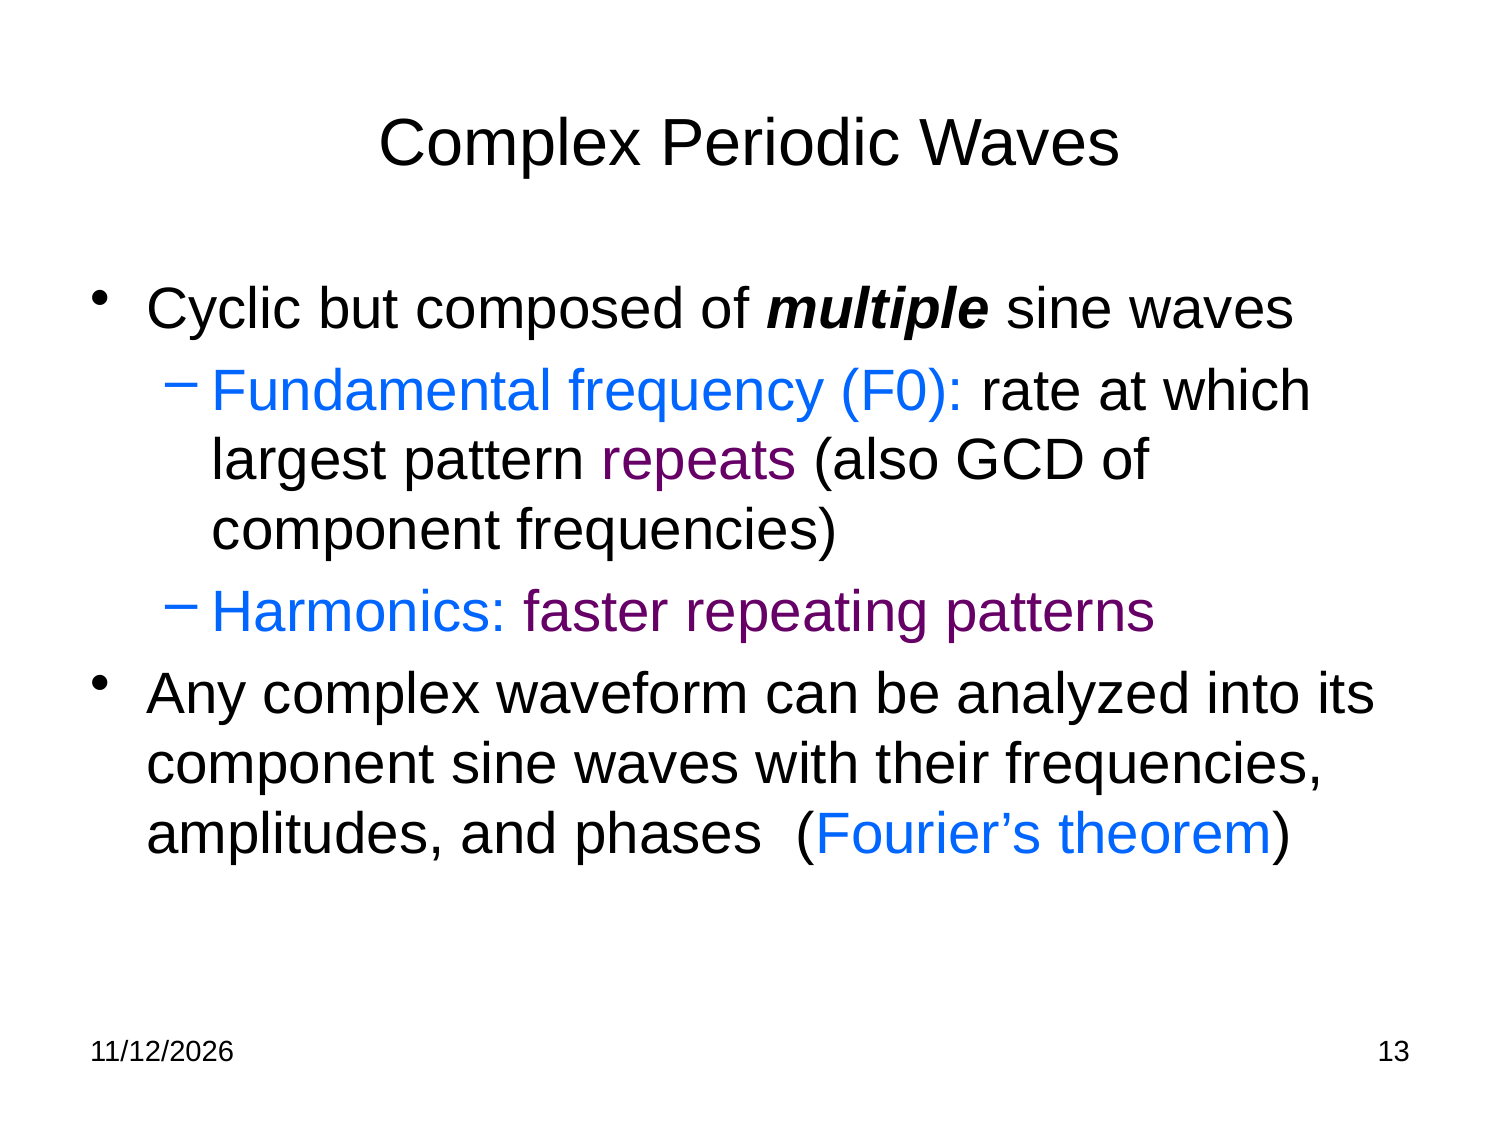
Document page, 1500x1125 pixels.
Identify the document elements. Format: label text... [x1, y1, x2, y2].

list Cyclic but composed of multiple sine waves Fundamental frequency (F0): rate at which largest pattern repeats (also GCD of component frequencies) Harmonics: faster repeating patterns Any complex waveform can be analyzed into its component sine waves with their frequencies, amplitudes, and phases (Fourier’s theorem) [75, 262, 1425, 1005]
title Complex Periodic Waves [75, 45, 1425, 233]
slide_number 13 [1074, 1024, 1426, 1103]
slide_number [74, 1024, 426, 1103]
